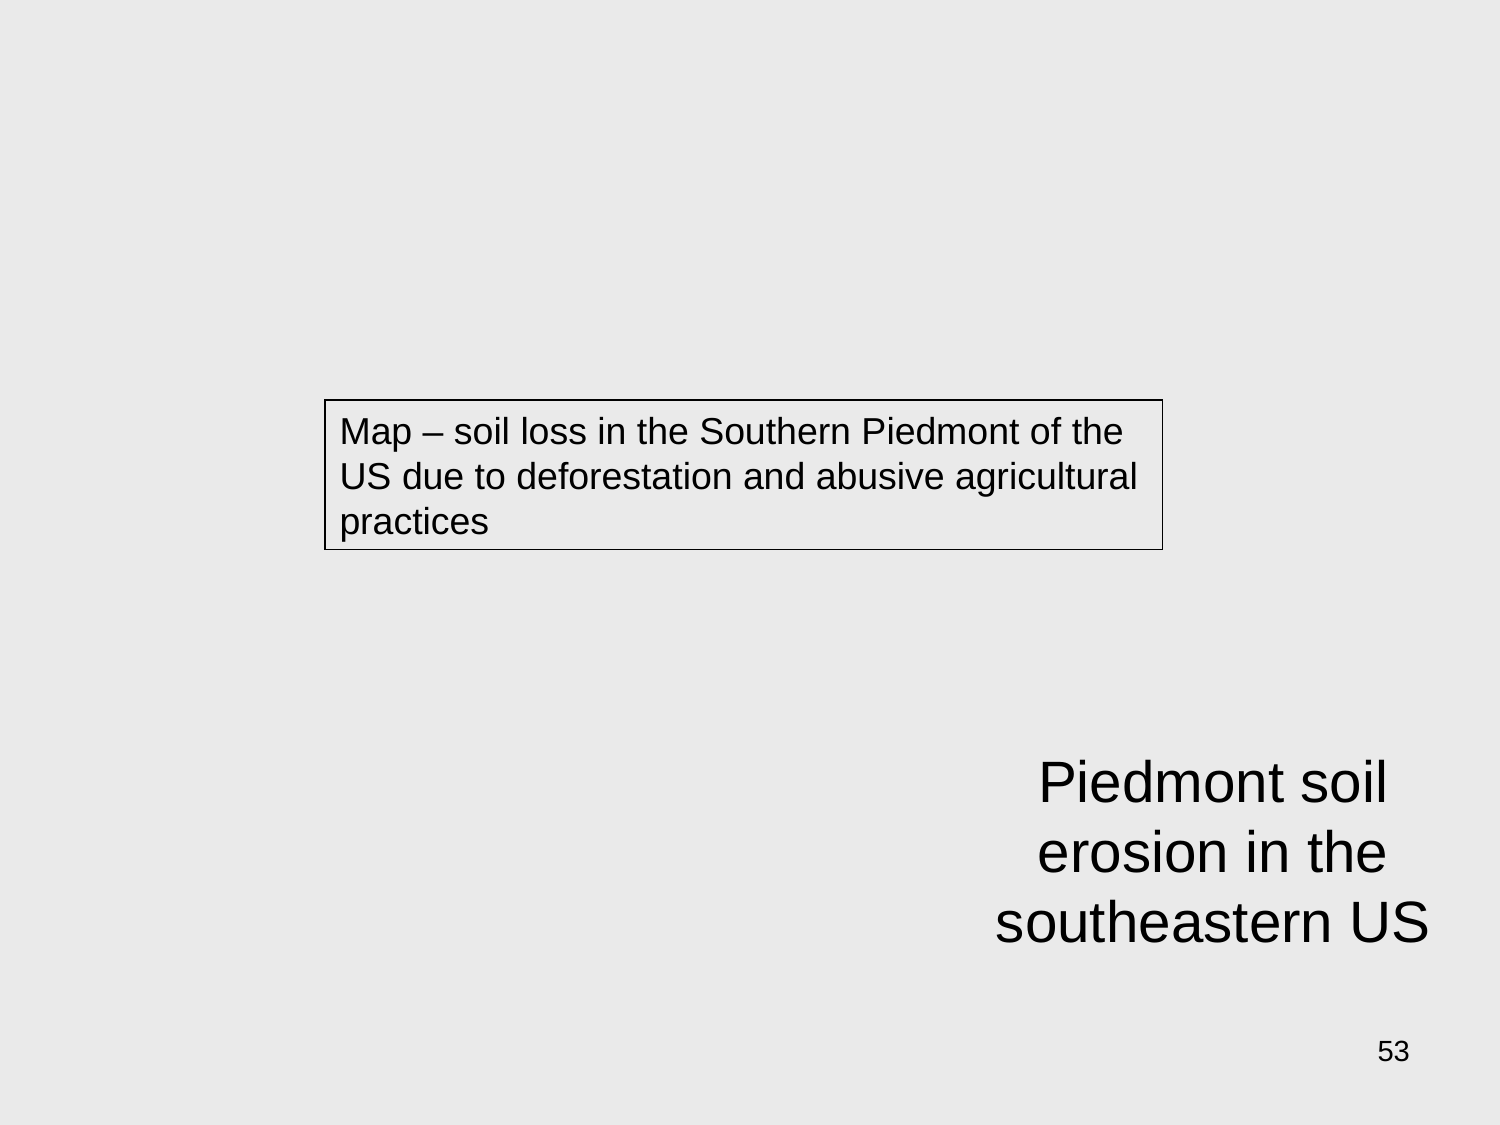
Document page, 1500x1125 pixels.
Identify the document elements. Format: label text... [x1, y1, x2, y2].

slide_number 53 [1074, 1024, 1425, 1103]
text_box Piedmont soil erosion in the southeastern US [962, 737, 1465, 962]
text_box Map – soil loss in the Southern Piedmont of the US due to deforestation and abusive agricultural practices [324, 399, 1163, 550]
